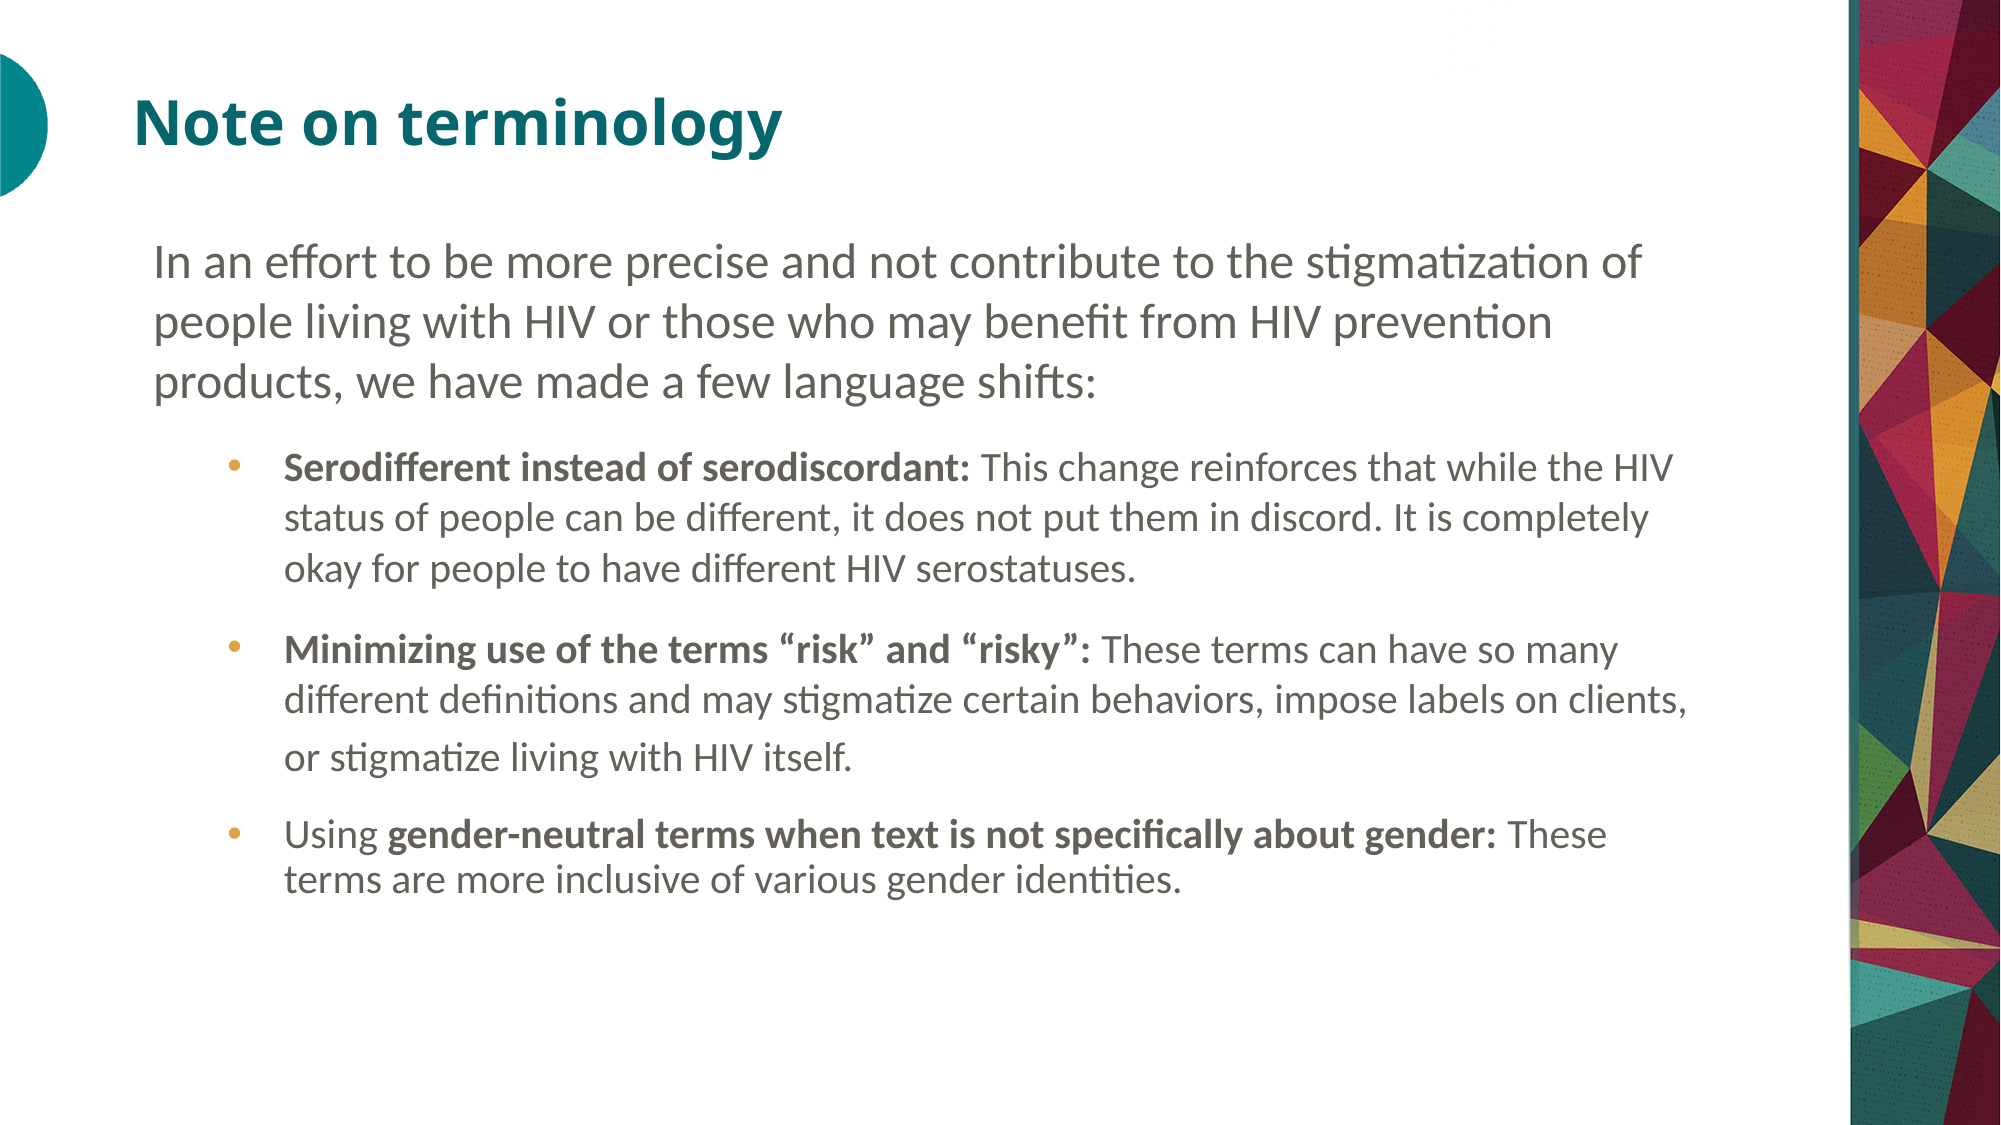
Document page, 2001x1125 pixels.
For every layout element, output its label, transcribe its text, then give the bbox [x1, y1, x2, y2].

picture [0, 0, 2001, 1125]
list In an effort to be more precise and not contribute to the stigmatization of people living with HIV or those who may benefit from HIV prevention products, we have made a few language shifts: Serodifferent instead of serodiscordant: This change reinforces that while the HIV status of people can be different, it does not put them in discord. It is completely okay for people to have different HIV serostatuses. Minimizing use of the terms “risk” and “risky”: These terms can have so many different definitions and may stigmatize certain behaviors, impose labels on clients, or stigmatize living with HIV itself. Using gender-neutral terms when text is not specifically about gender: These terms are more inclusive of various gender identities. [137, 221, 1725, 1014]
title Note on terminology [0, 31, 1725, 219]
